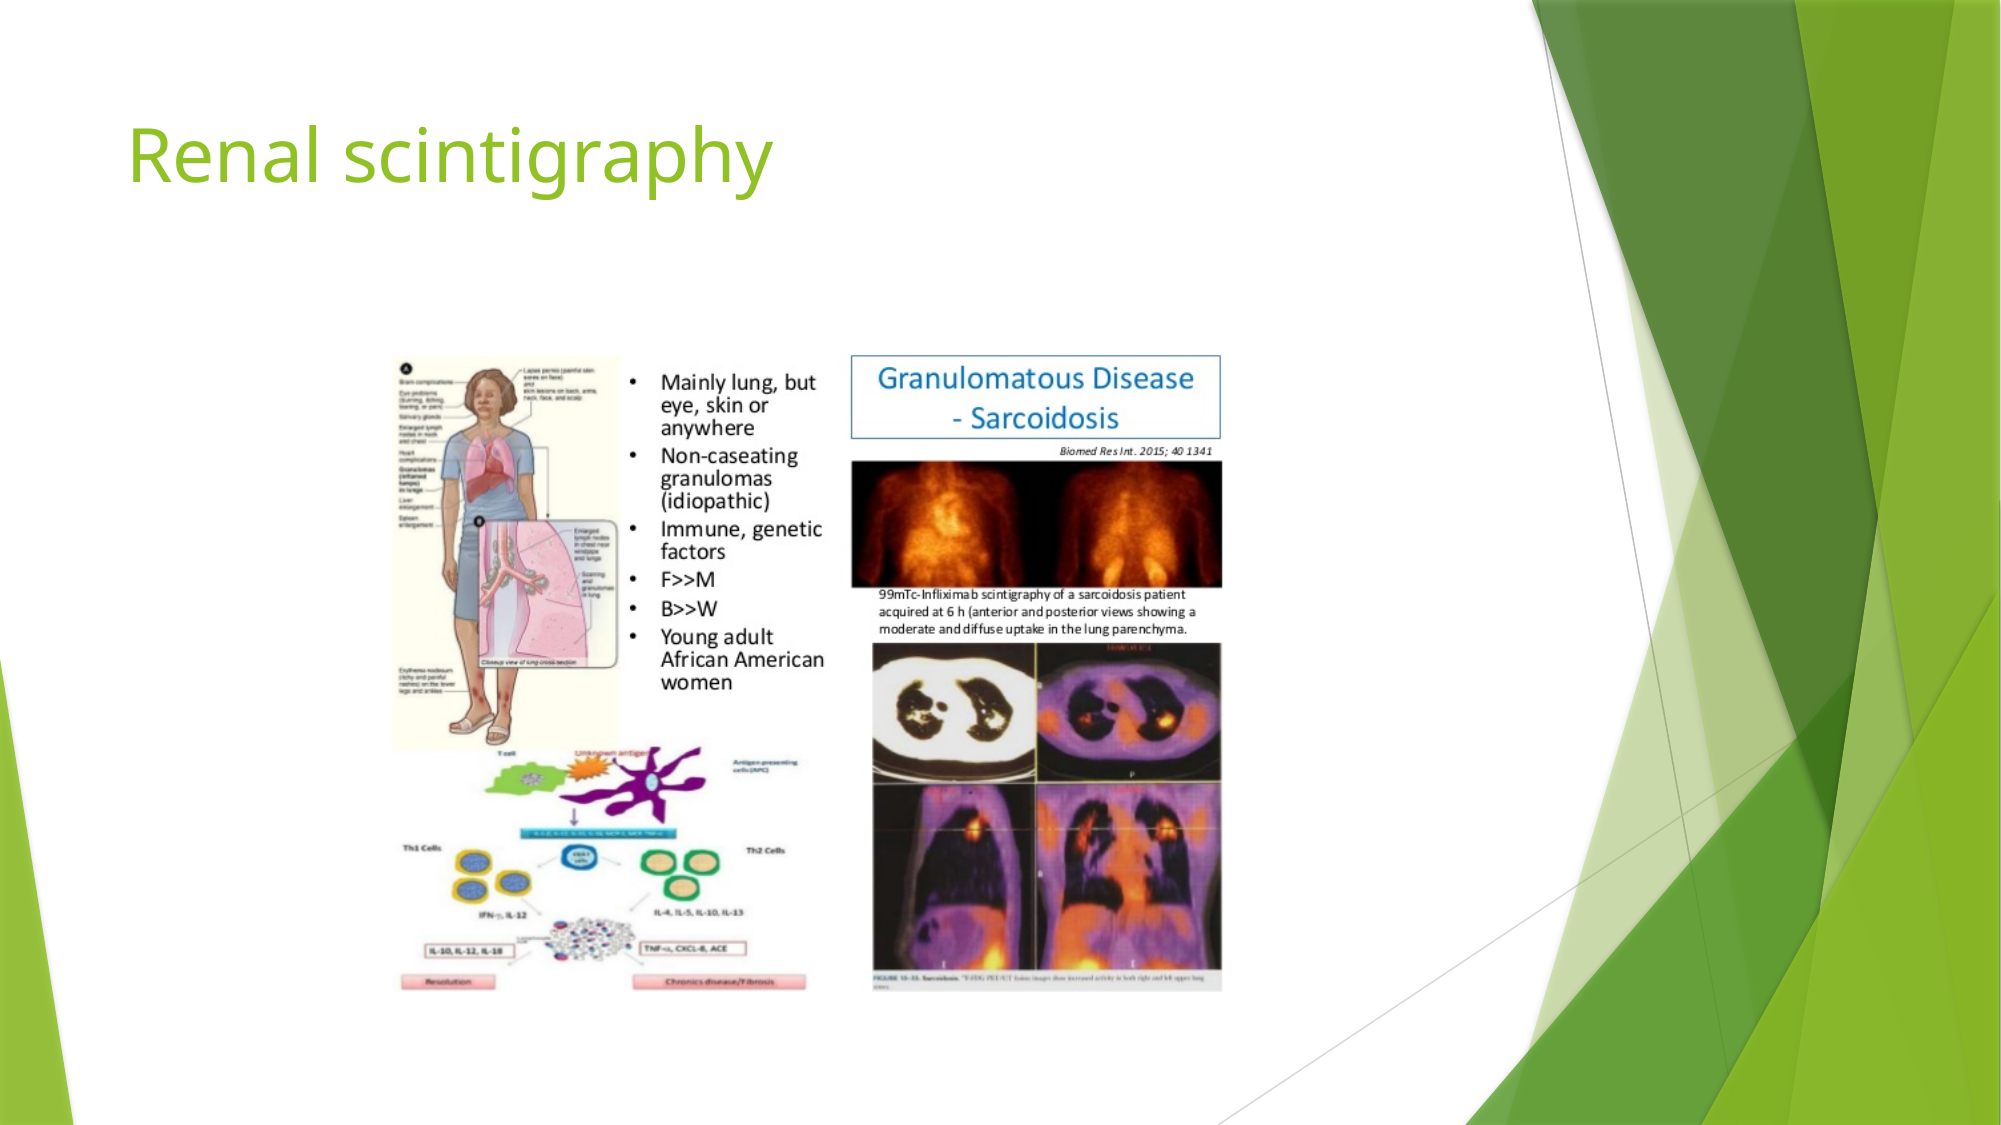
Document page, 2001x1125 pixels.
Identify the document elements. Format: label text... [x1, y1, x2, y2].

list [391, 353, 1241, 992]
title Renal scintigraphy [111, 99, 1522, 317]
